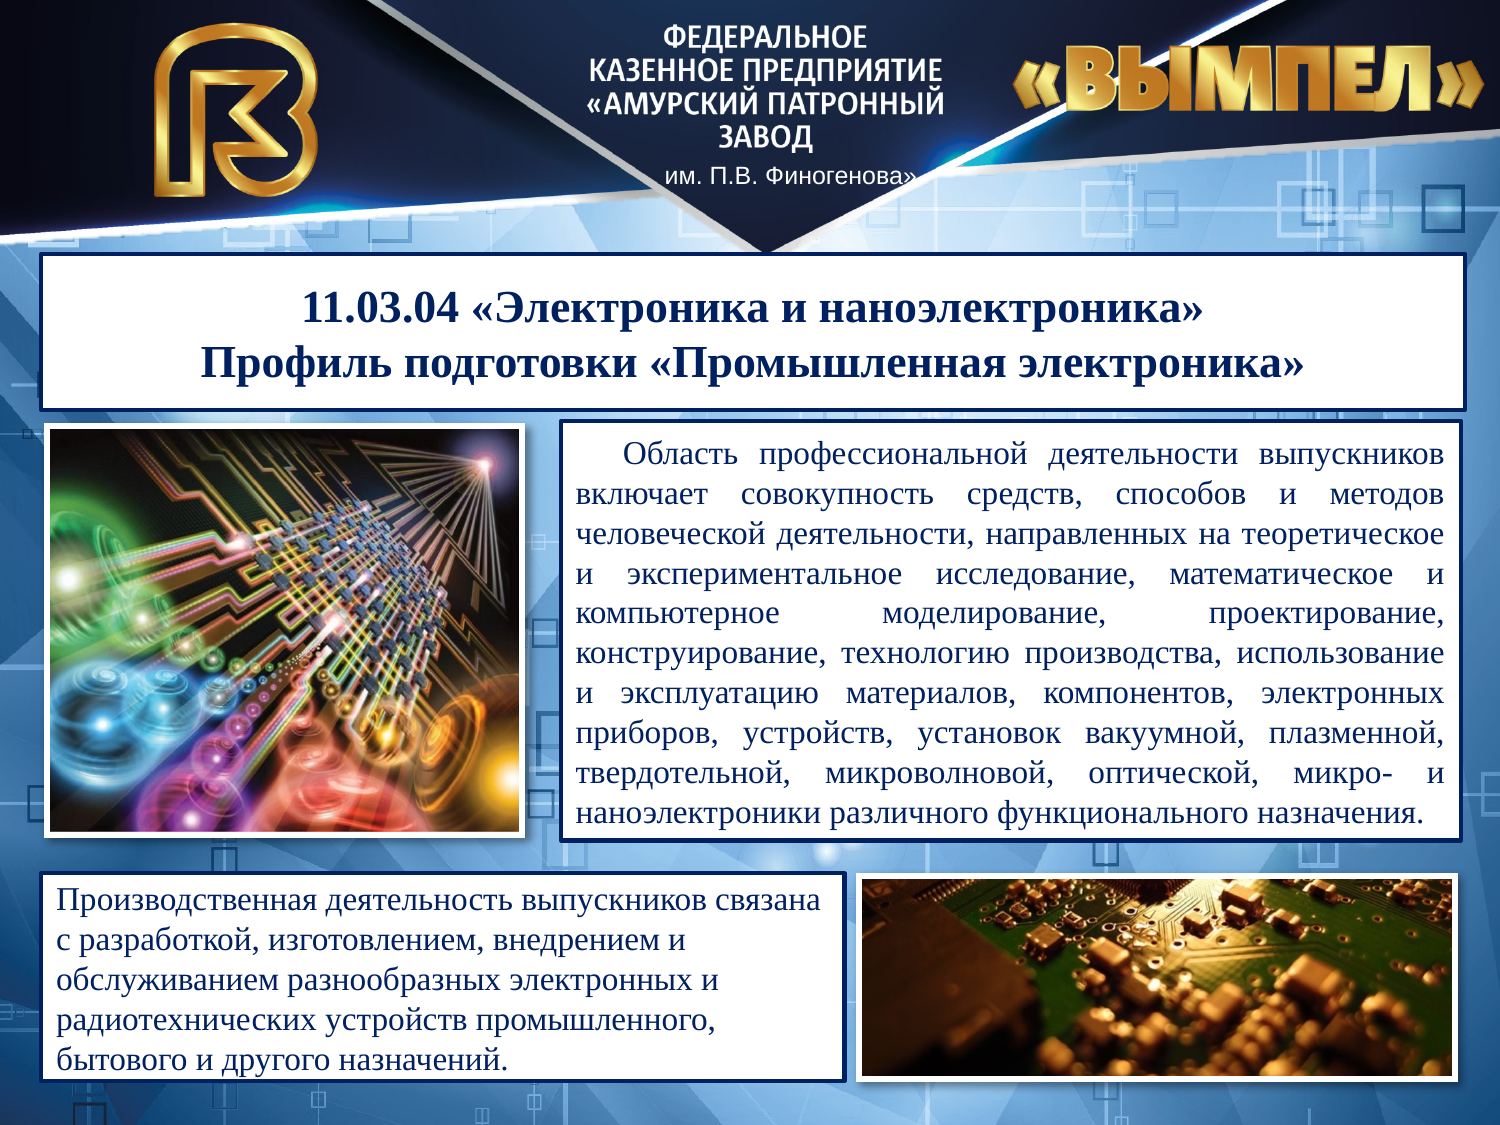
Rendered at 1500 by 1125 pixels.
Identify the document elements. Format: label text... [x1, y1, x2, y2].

picture [0, 0, 1500, 1125]
text_box Область профессиональной деятельности выпускников включает совокупность средств, способов и методов человеческой деятельности, направленных на теоретическое и экспериментальное исследование, математическое и компьютерное моделирование, проектирование, конструирование, технологию производства, использование и эксплуатацию материалов, компонентов, электронных приборов, устройств, установок вакуумной, плазменной, твердотельной, микроволновой, оптической, микро- и наноэлектроники различного функционального назначения. [559, 419, 1463, 843]
text_box 11.03.04 «Электроника и наноэлектроника» Профиль подготовки «Промышленная электроника» [39, 276, 1467, 412]
text_box Производственная деятельность выпускников связана с разработкой, изготовлением, внедрением и обслуживанием разнообразных электронных и радиотехнических устройств промышленного, бытового и другого назначений. [39, 871, 847, 1083]
